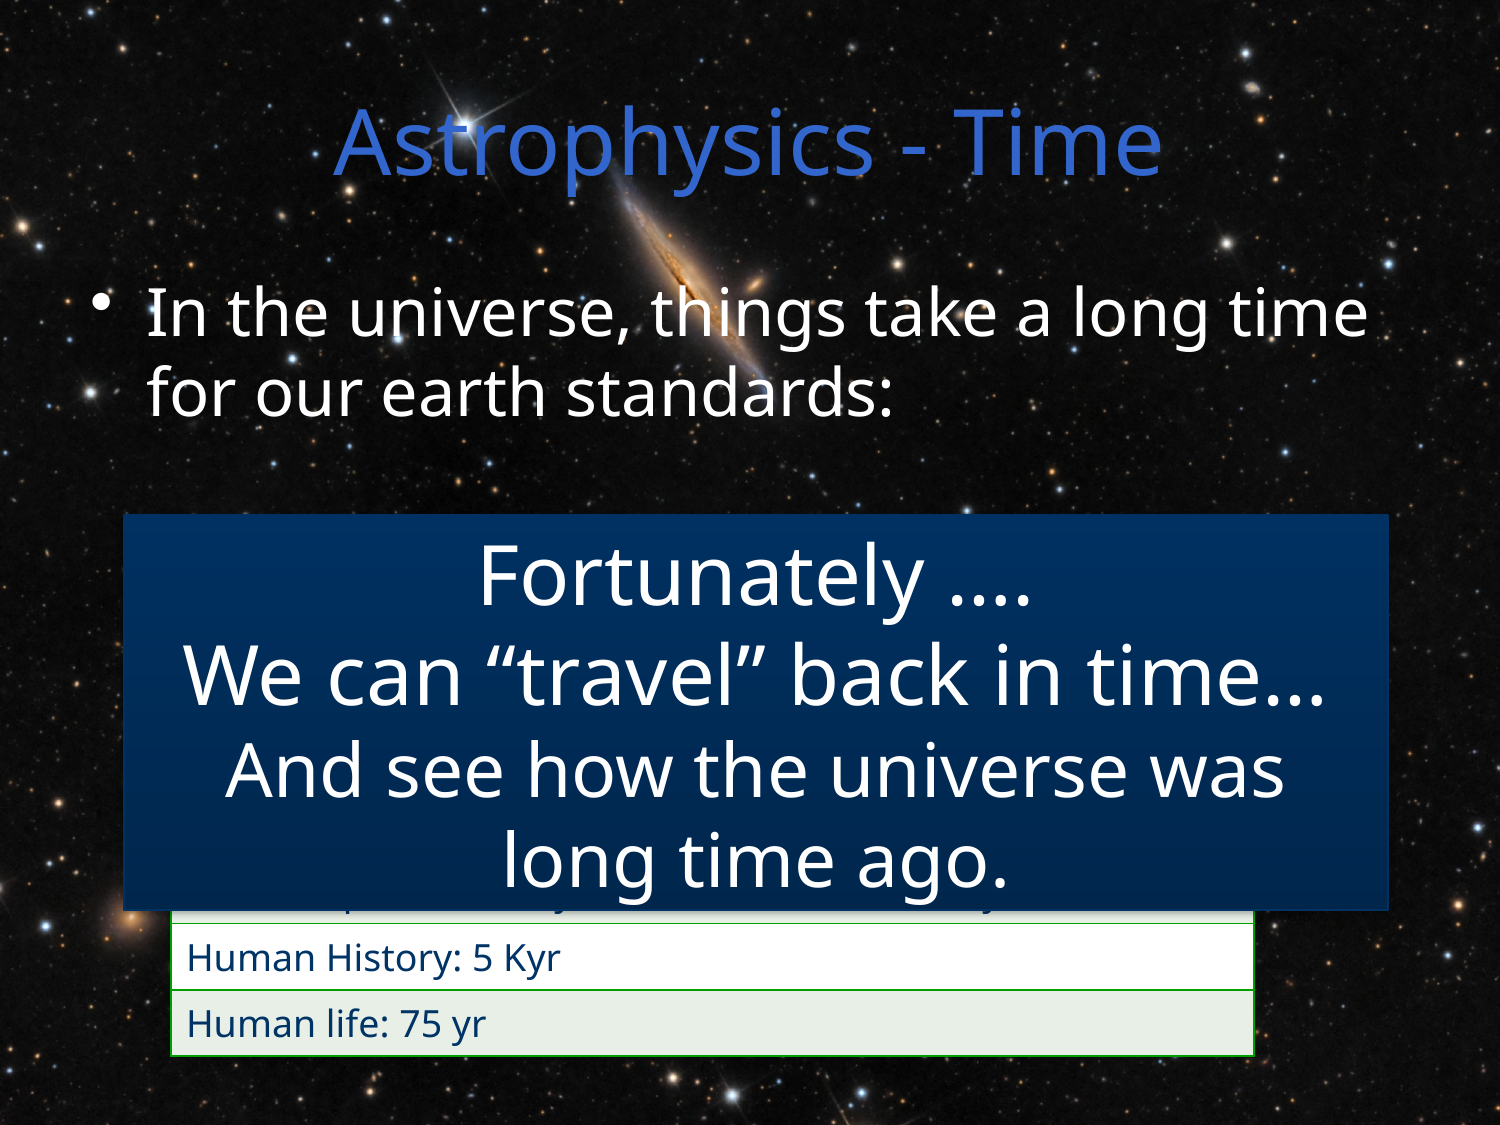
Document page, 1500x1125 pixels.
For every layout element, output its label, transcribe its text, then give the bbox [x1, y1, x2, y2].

text_box Fortunately …. We can “travel” back in time… And see how the universe was long time ago. [123, 514, 1389, 911]
table_cell Human History: 5 Kyr [172, 924, 712, 989]
table_cell [712, 924, 1253, 989]
table_cell Human life: 75 yr [172, 991, 712, 1055]
table_cell [712, 991, 1253, 1055]
table_cell Universe: 14 Gyr [712, 918, 1253, 923]
picture [0, 0, 1500, 1125]
list In the universe, things take a long time for our earth standards: [74, 262, 1426, 1006]
table_cell Homo sapiens: 0.2 Myr [172, 918, 712, 923]
title Astrophysics - Time [74, 44, 1426, 233]
